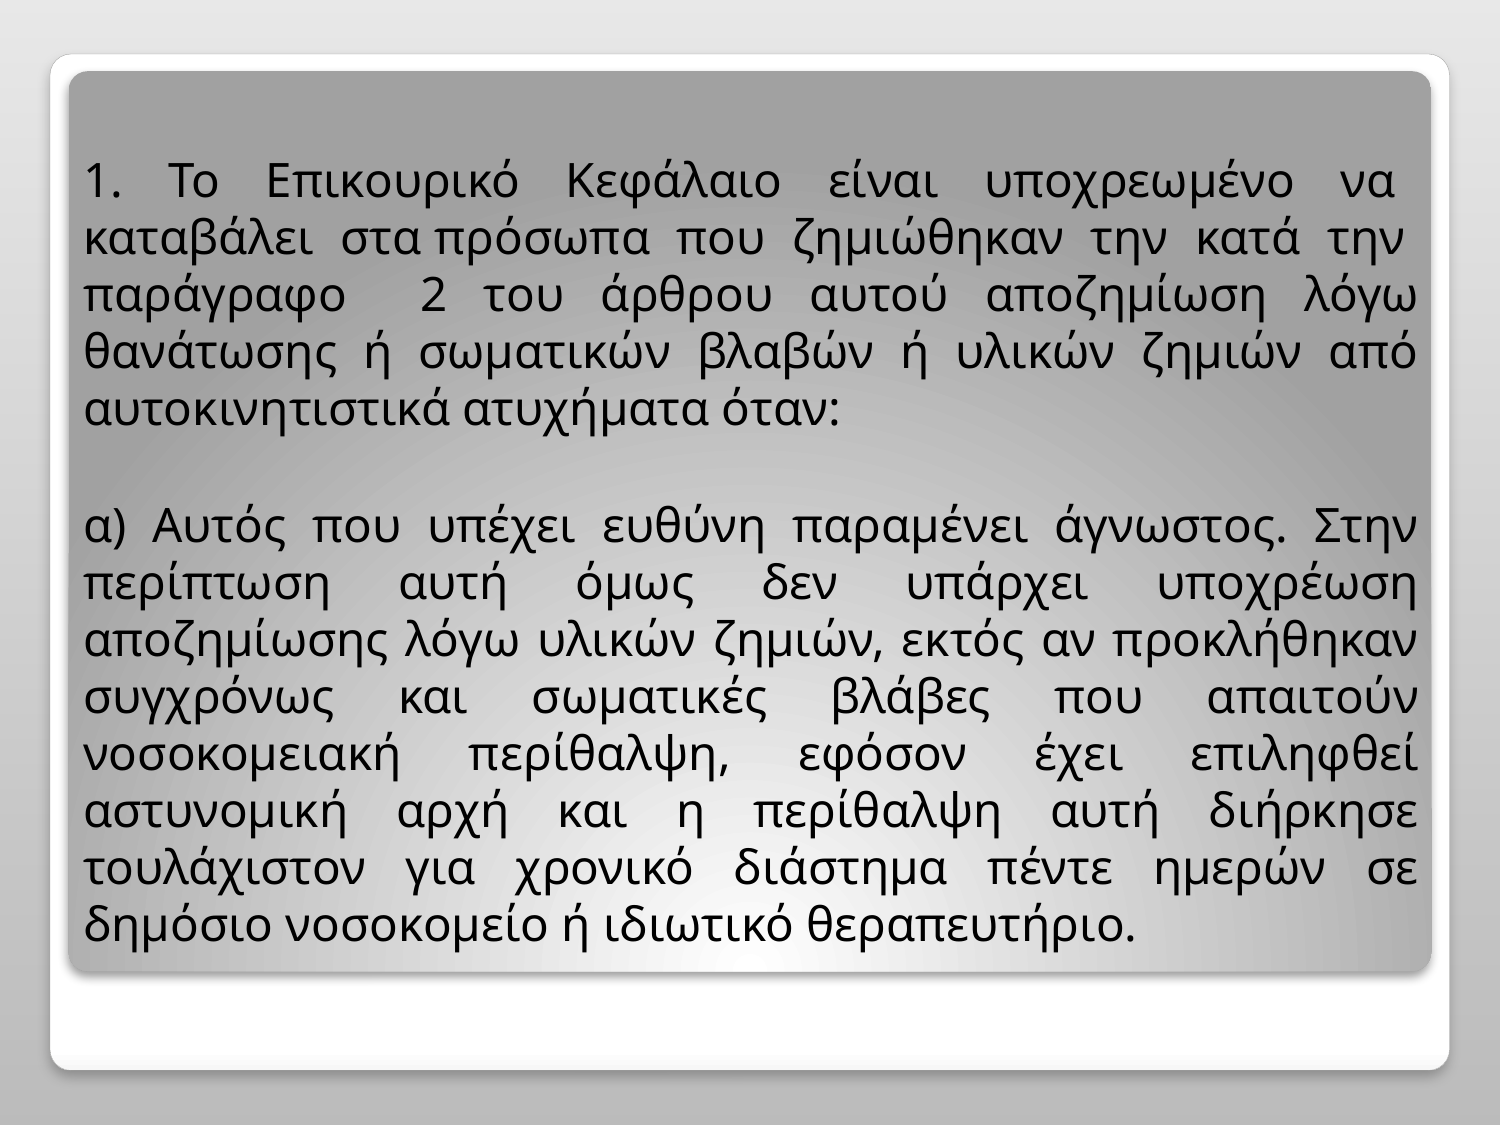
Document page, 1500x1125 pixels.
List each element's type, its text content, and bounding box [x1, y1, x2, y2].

list 1. Το Επικουρικό Κεφάλαιο είναι υποχρεωμένο να καταβάλει στα πρόσωπα που ζημιώθηκαν την κατά την παράγραφο 2 του άρθρου αυτού αποζημίωση λόγω θανάτωσης ή σωματικών βλαβών ή υλικών ζημιών από αυτοκινητιστικά ατυχήματα όταν: α) Αυτός που υπέχει ευθύνη παραμένει άγνωστος. Στην περίπτωση αυτή όμως δεν υπάρχει υποχρέωση αποζημίωσης λόγω υλικών ζημιών, εκτός αν προκλήθηκαν συγχρόνως και σωματικές βλάβες που απαιτούν νοσοκομειακή περίθαλψη, εφόσον έχει επιληφθεί αστυνομική αρχή και η περίθαλψη αυτή διήρκησε τουλάχιστον για χρονικό διάστημα πέντε ημερών σε δημόσιο νοσοκομείο ή ιδιωτικό θεραπευτήριο. [53, 19, 1436, 1012]
